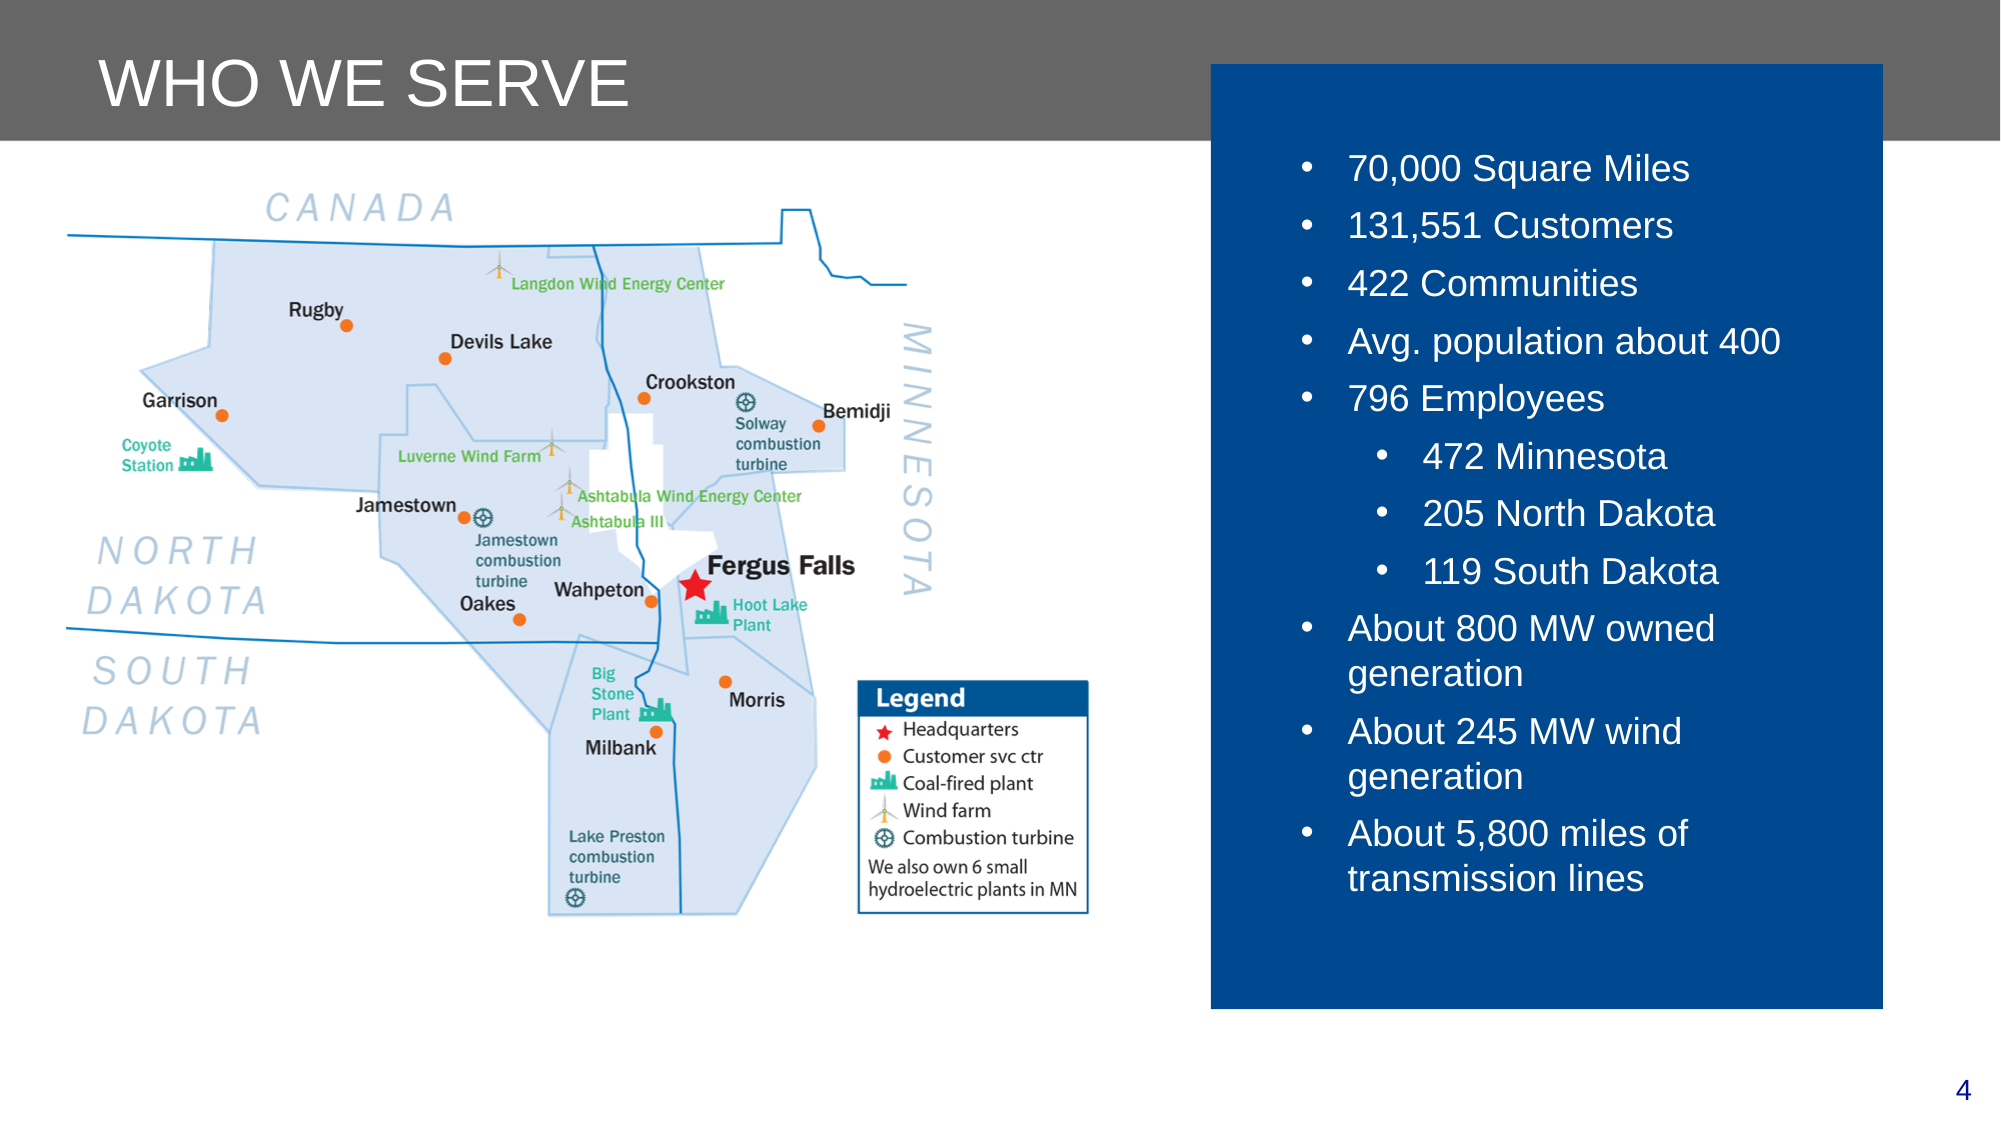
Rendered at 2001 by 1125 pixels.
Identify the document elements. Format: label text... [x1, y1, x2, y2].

text_box 4 [1911, 1064, 1987, 1115]
picture [0, 0, 2001, 1125]
text_box 70,000 Square Miles 131,551 Customers 422 Communities Avg. population about 400 796 Employees 472 Minnesota 205 North Dakota 119 South Dakota About 800 MW owned generation About 245 MW wind generation About 5,800 miles of transmission lines [1210, 64, 1883, 1010]
